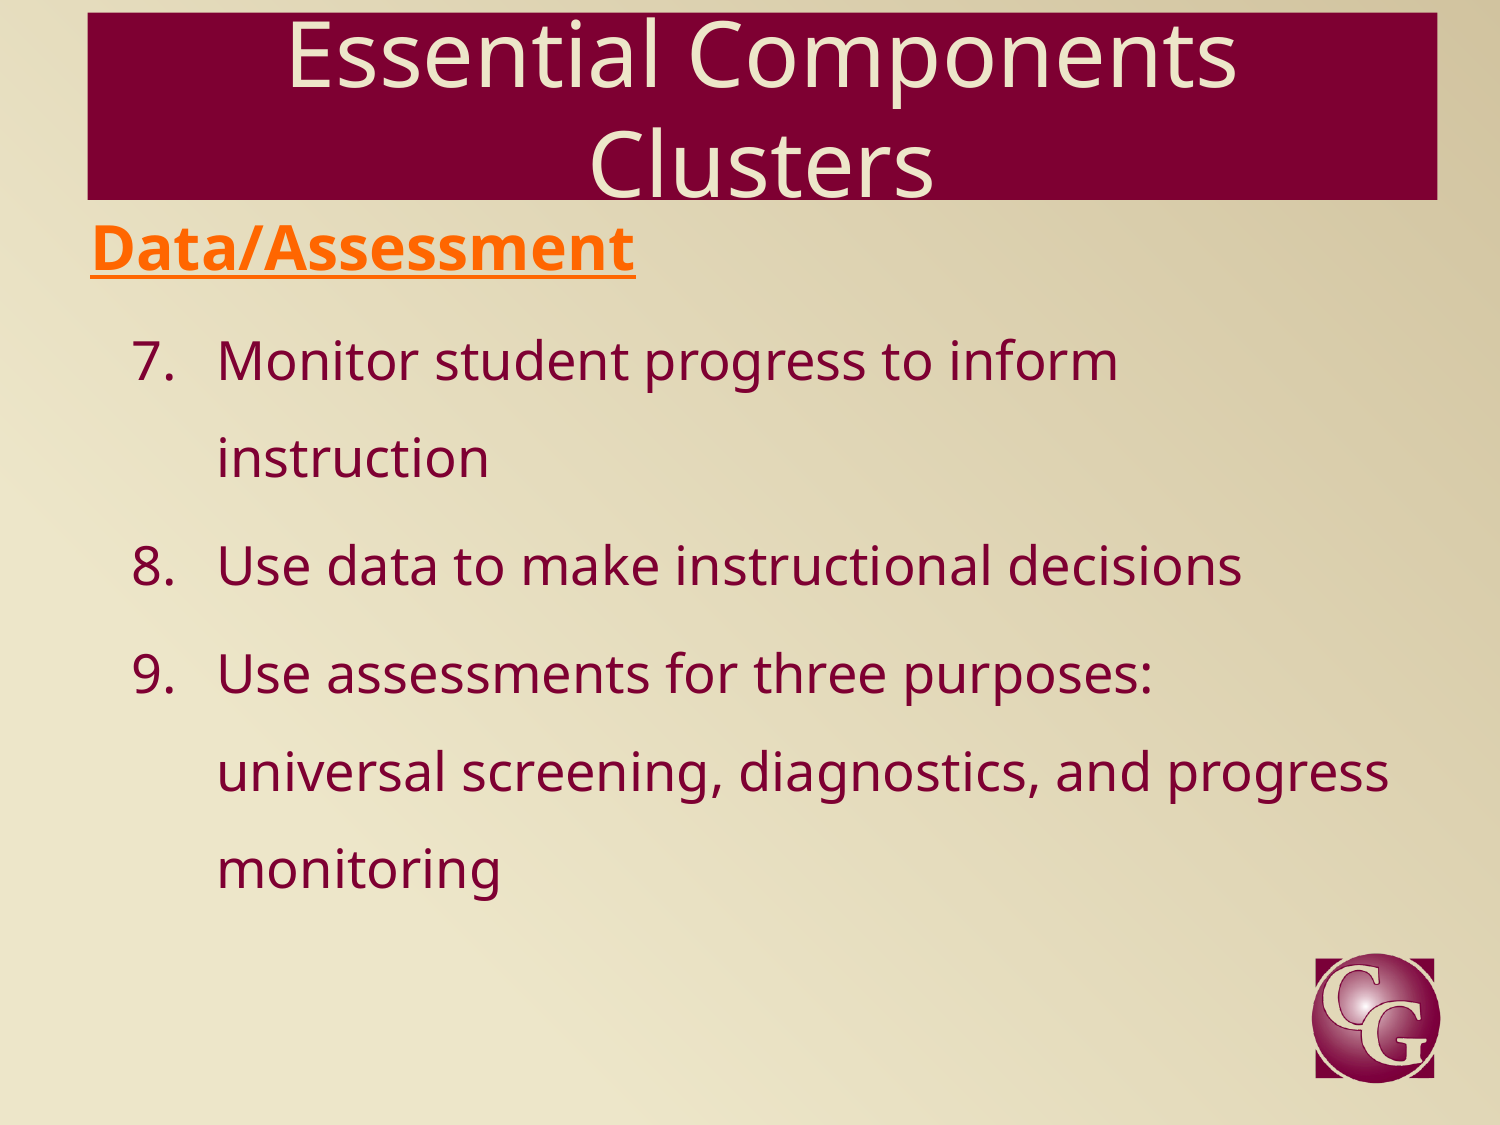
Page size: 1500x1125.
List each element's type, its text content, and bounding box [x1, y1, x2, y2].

picture [1300, 949, 1452, 1088]
list Data/Assessment Monitor student progress to inform instruction Use data to make instructional decisions Use assessments for three purposes: universal screening, diagnostics, and progress monitoring [74, 199, 1413, 975]
title Essential Components Clusters [87, 12, 1438, 201]
